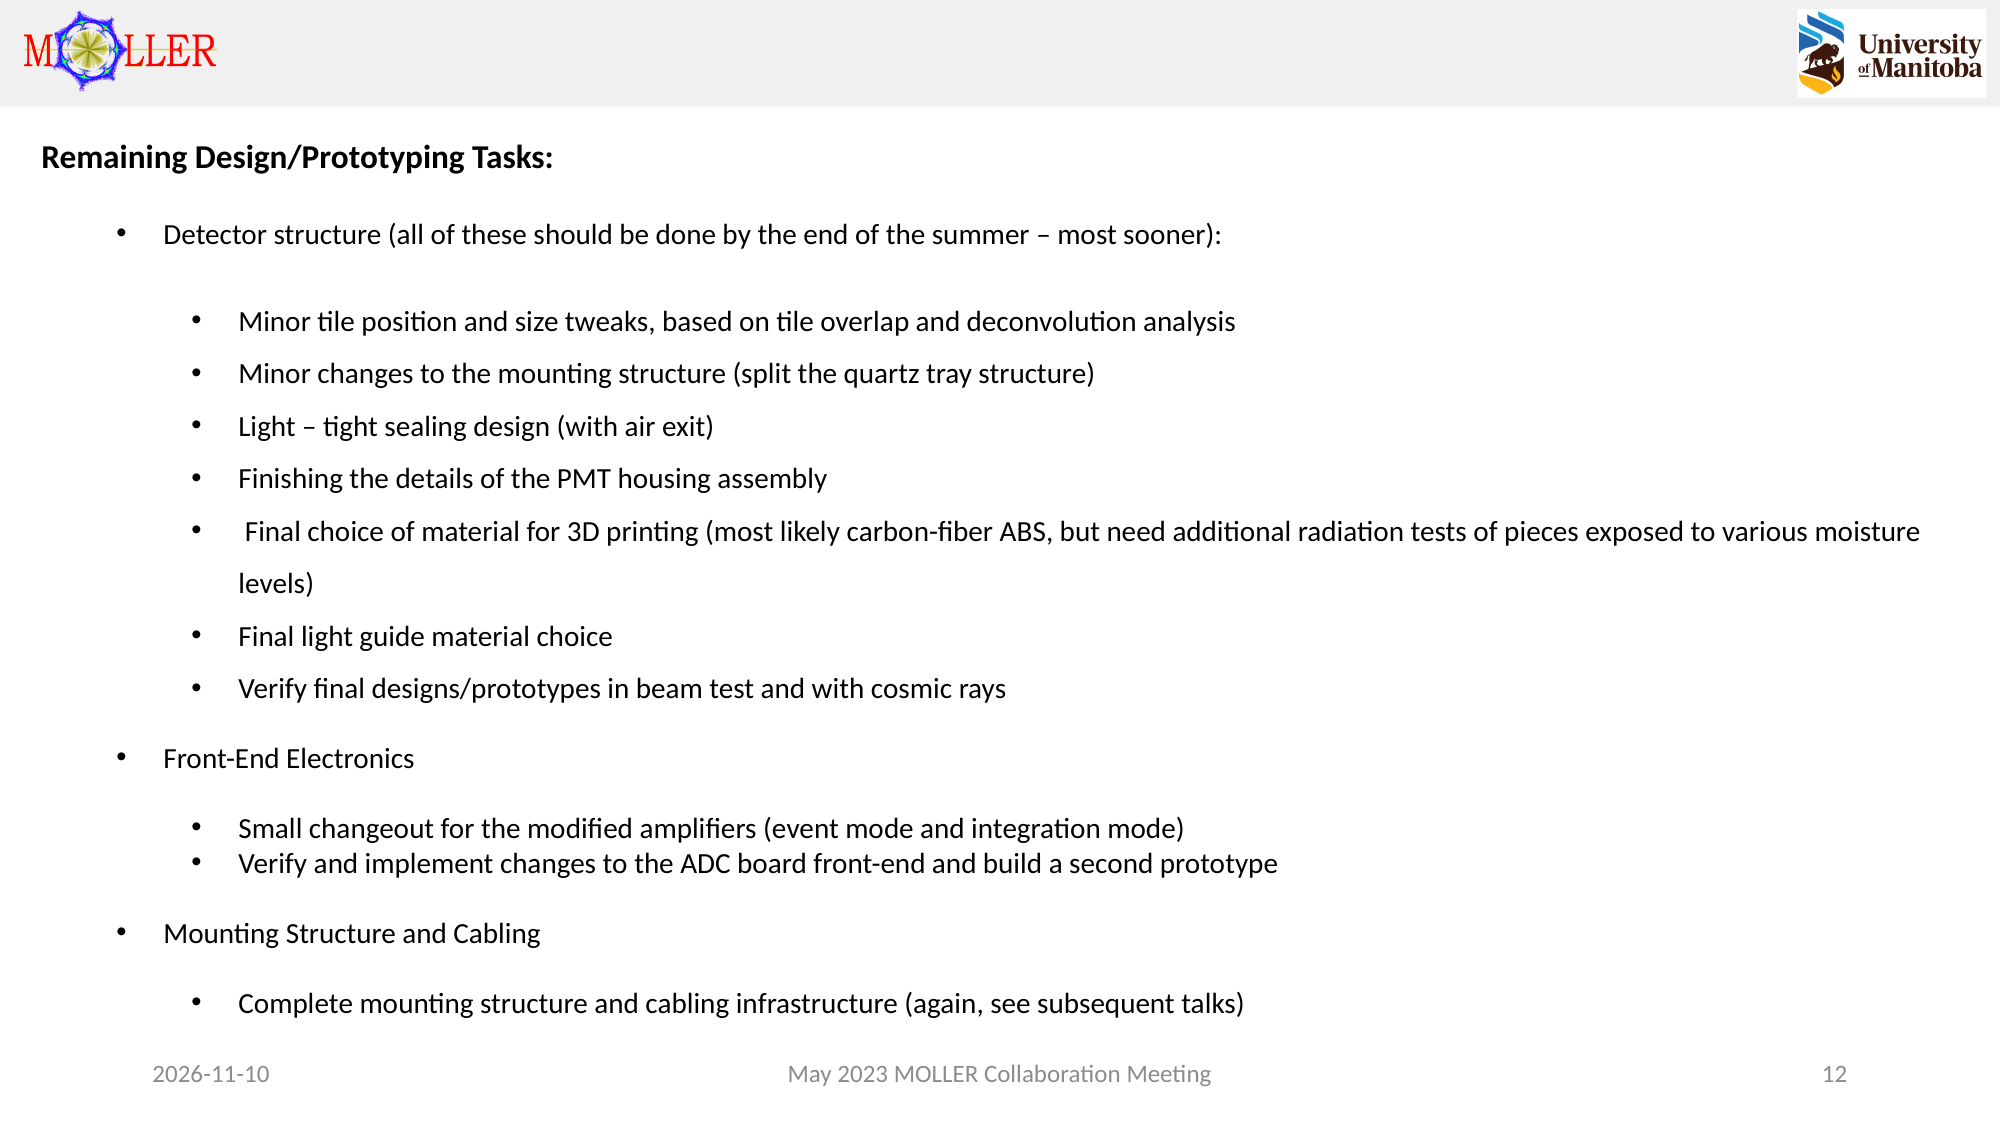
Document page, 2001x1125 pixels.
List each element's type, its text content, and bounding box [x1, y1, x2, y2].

footer May 2023 MOLLER Collaboration Meeting [662, 1062, 1338, 1103]
text_box [0, 0, 2000, 107]
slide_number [137, 1062, 588, 1103]
picture [14, 7, 219, 97]
text_box Remaining Design/Prototyping Tasks: Detector structure (all of these should be done by the end of the summer – most sooner): Minor tile position and size tweaks, based on tile overlap and deconvolution analysis Minor changes to the mounting structure (split the quartz tray structure) Light – tight sealing design (with air exit) Finishing the details of the PMT housing assembly Final choice of material for 3D printing (most likely carbon-fiber ABS, but need additional radiation tests of pieces exposed to various moisture levels) Final light guide material choice Verify final designs/prototypes in beam test and with cosmic rays Front-End Electronics Small changeout for the modified amplifiers (event mode and integration mode) Verify and implement changes to the ADC board front-end and build a second prototype Mounting Structure and Cabling Complete mounting structure and cabling infrastructure (again, see subsequent talks) [26, 127, 1971, 1062]
picture [1797, 9, 1987, 98]
slide_number 12 [1412, 1062, 1863, 1103]
